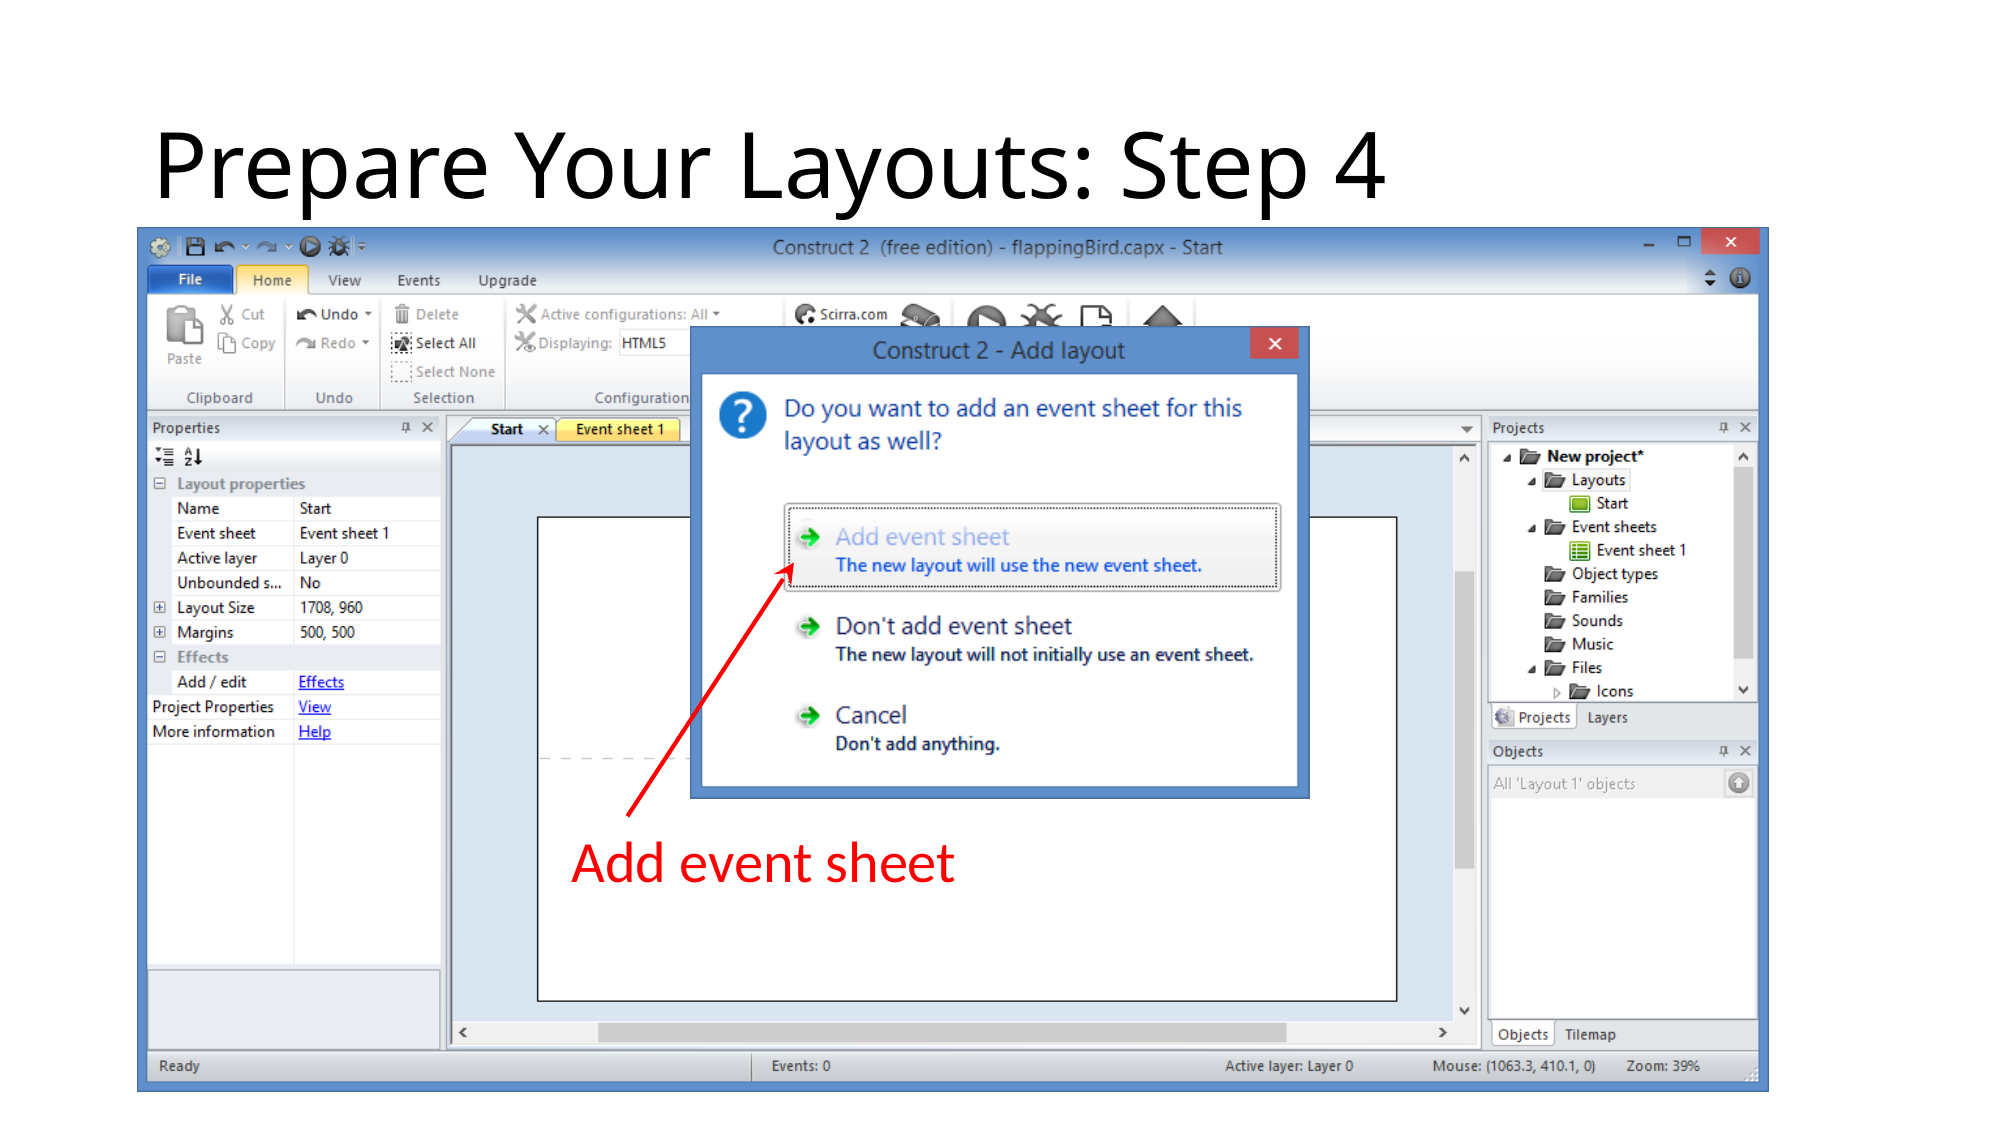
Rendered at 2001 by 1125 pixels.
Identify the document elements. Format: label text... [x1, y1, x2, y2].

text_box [627, 562, 794, 817]
picture [137, 227, 1769, 1092]
title Prepare Your Layouts: Step 4 [137, 59, 1863, 278]
